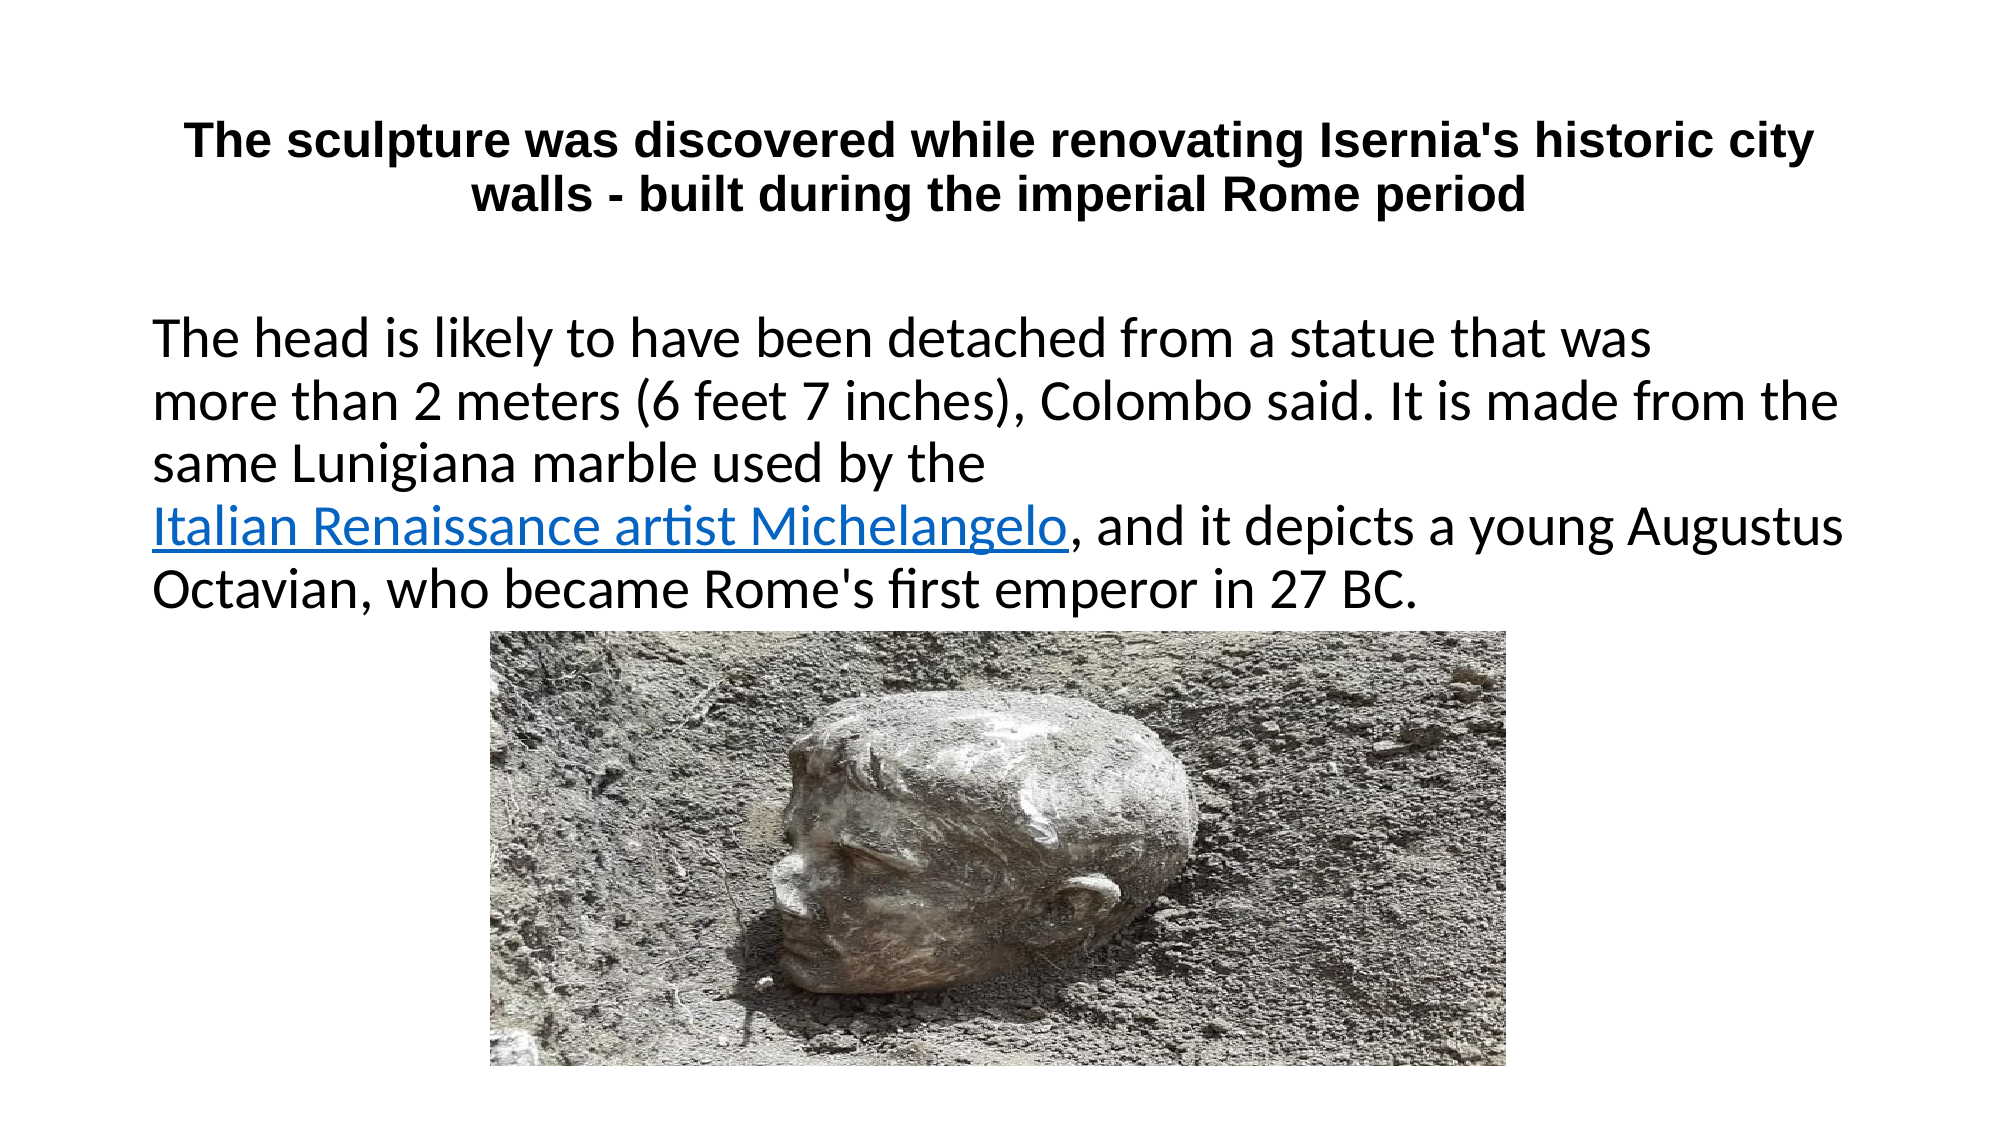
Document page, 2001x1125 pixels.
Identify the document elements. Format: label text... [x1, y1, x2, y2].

list The head is likely to have been detached from a statue that was more than 2 meters (6 feet 7 inches), Colombo said. It is made from the same Lunigiana marble used by the Italian Renaissance artist Michelangelo, and it depicts a young Augustus Octavian, who became Rome's first emperor in 27 BC. [137, 299, 1863, 1014]
picture [490, 631, 1506, 1066]
title The sculpture was discovered while renovating Isernia's historic city walls - built during the imperial Rome period [137, 59, 1863, 278]
